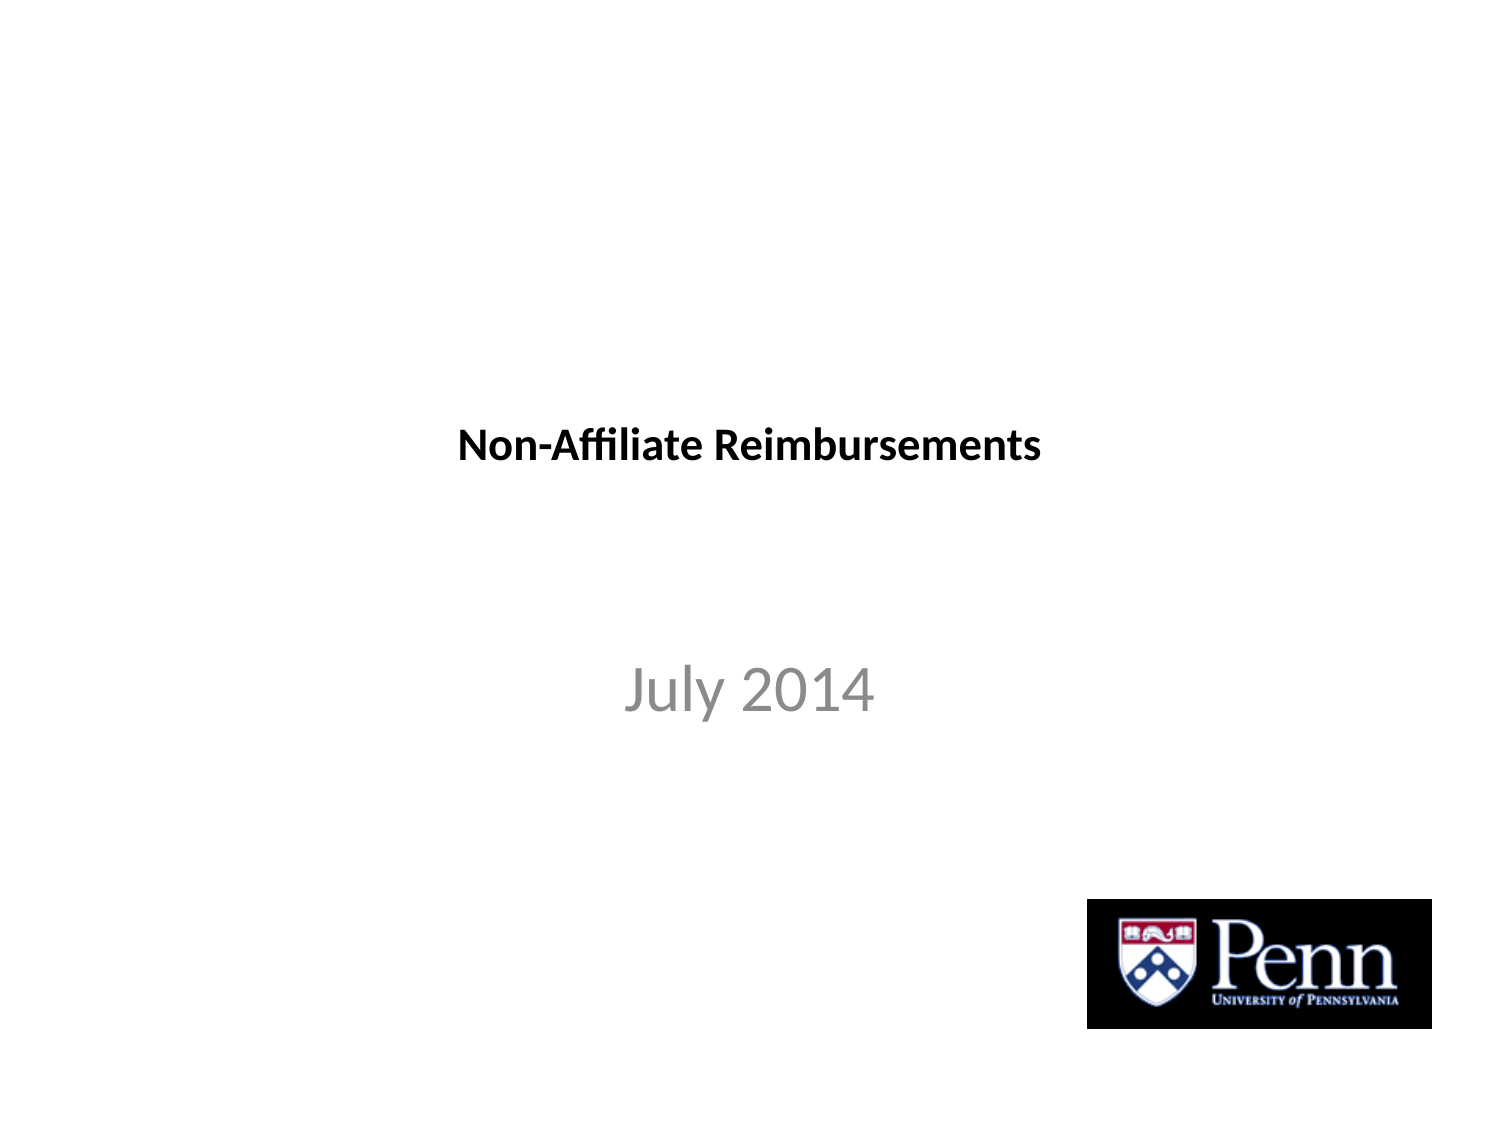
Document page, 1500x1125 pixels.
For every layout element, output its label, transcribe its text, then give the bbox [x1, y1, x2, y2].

title Non-Affiliate Reimbursements [112, 349, 1388, 591]
picture [1087, 899, 1432, 1029]
subtitle July 2014 [225, 637, 1275, 925]
